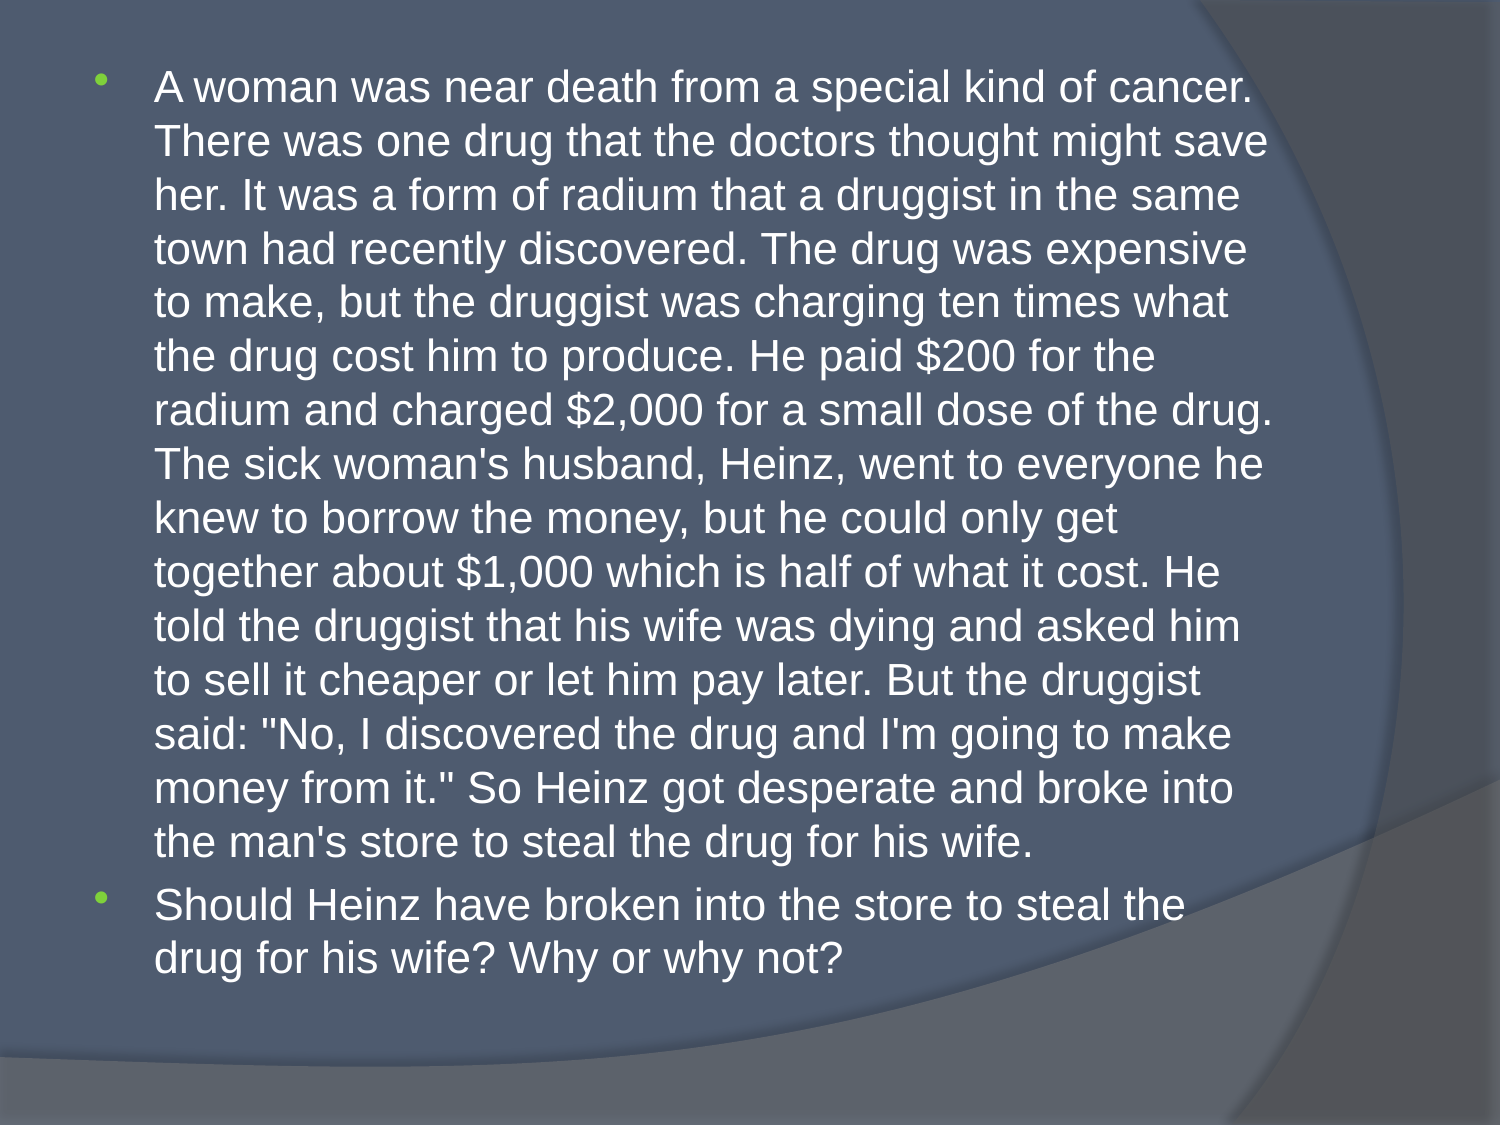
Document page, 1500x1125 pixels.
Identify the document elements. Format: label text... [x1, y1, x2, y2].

list A woman was near death from a special kind of cancer. There was one drug that the doctors thought might save her. It was a form of radium that a druggist in the same town had recently discovered. The drug was expensive to make, but the druggist was charging ten times what the drug cost him to produce. He paid $200 for the radium and charged $2,000 for a small dose of the drug. The sick woman's husband, Heinz, went to everyone he knew to borrow the money, but he could only get together about $1,000 which is half of what it cost. He told the druggist that his wife was dying and asked him to sell it cheaper or let him pay later. But the druggist said: "No, I discovered the drug and I'm going to make money from it." So Heinz got desperate and broke into the man's store to steal the drug for his wife. Should Heinz have broken into the store to steal the drug for his wife? Why or why not? [75, 50, 1300, 1005]
